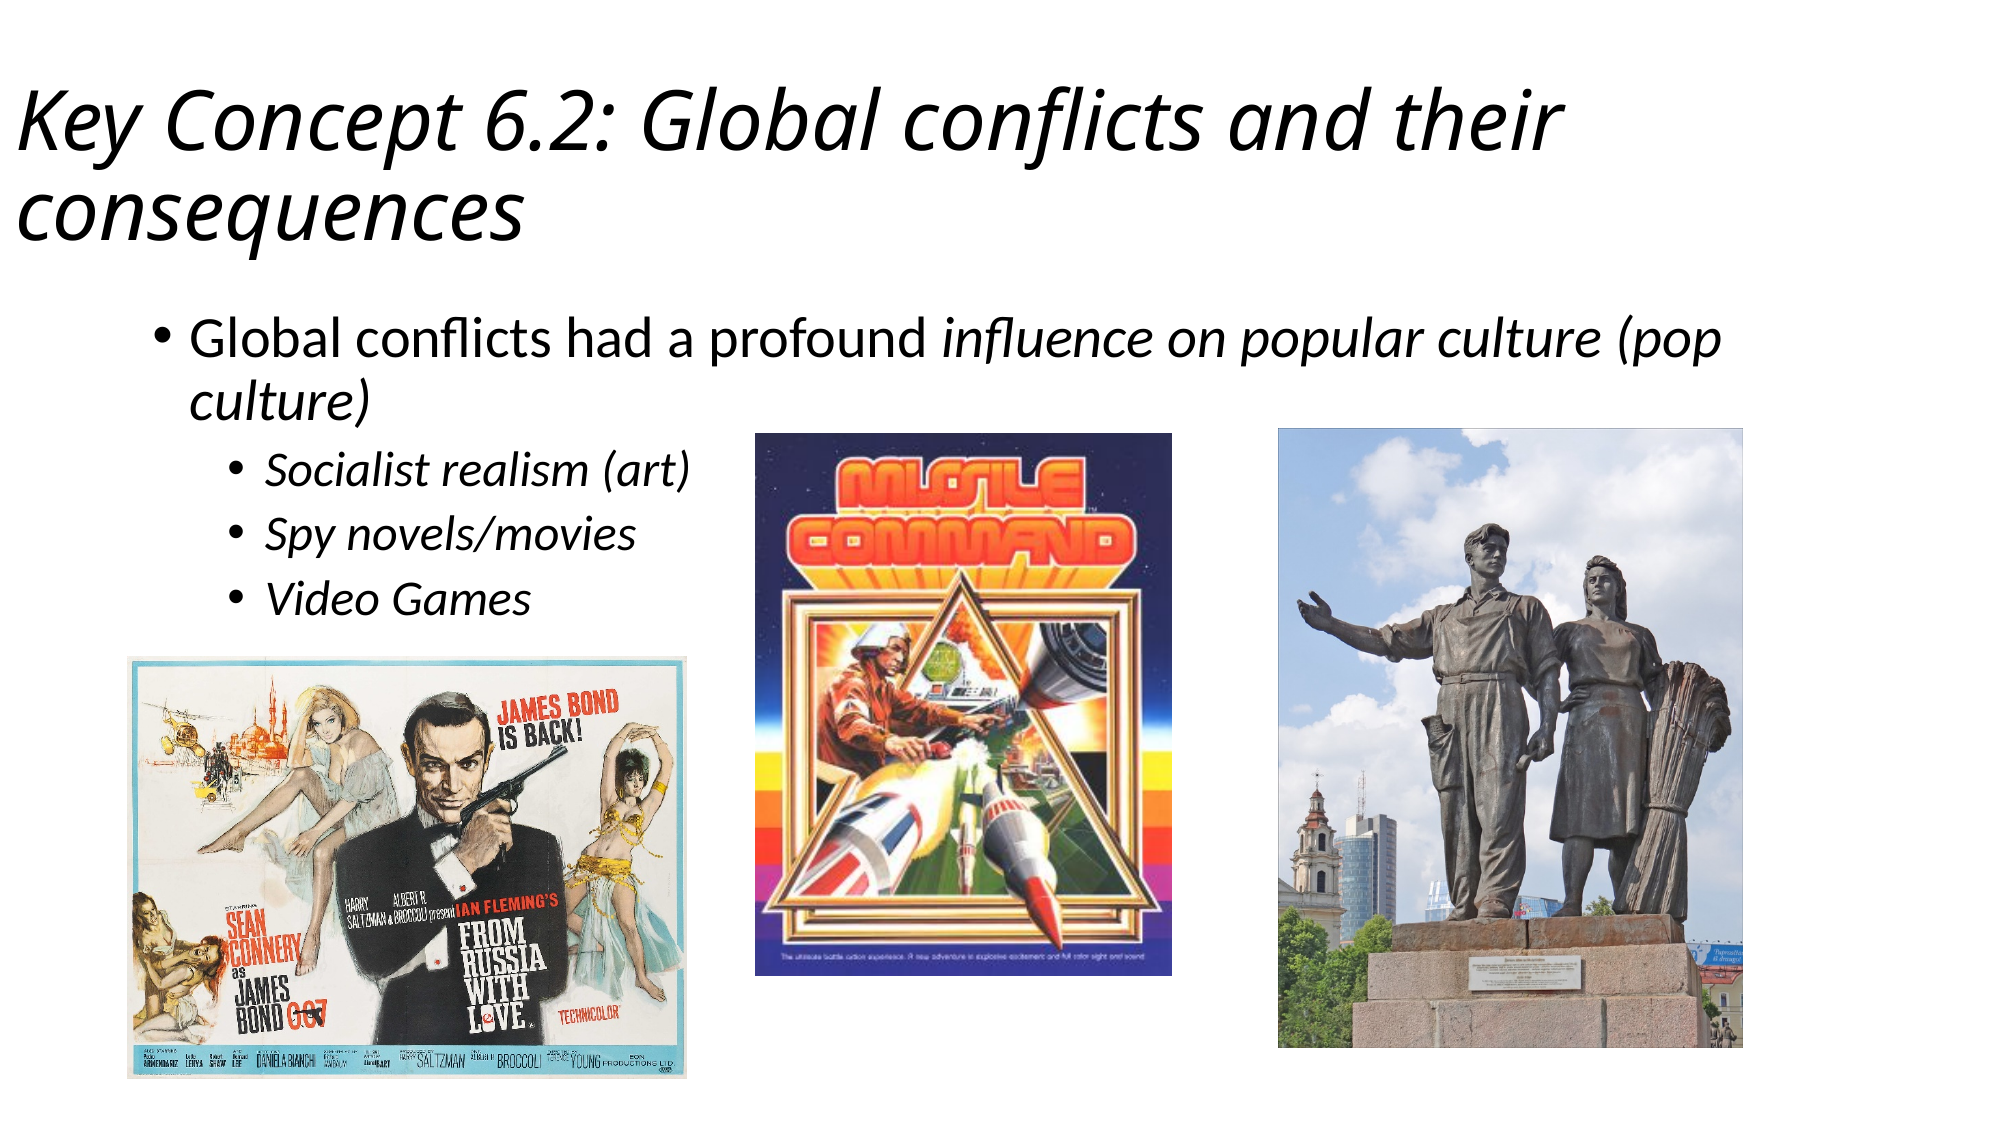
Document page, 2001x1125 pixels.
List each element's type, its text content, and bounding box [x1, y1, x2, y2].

list Global conflicts had a profound influence on popular culture (pop culture) Socialist realism (art) Spy novels/movies Video Games [137, 299, 1863, 1014]
title Key Concept 6.2: Global conflicts and their consequences [0, 59, 1954, 278]
picture [1278, 428, 1743, 1048]
picture [755, 433, 1172, 976]
picture [127, 656, 687, 1079]
